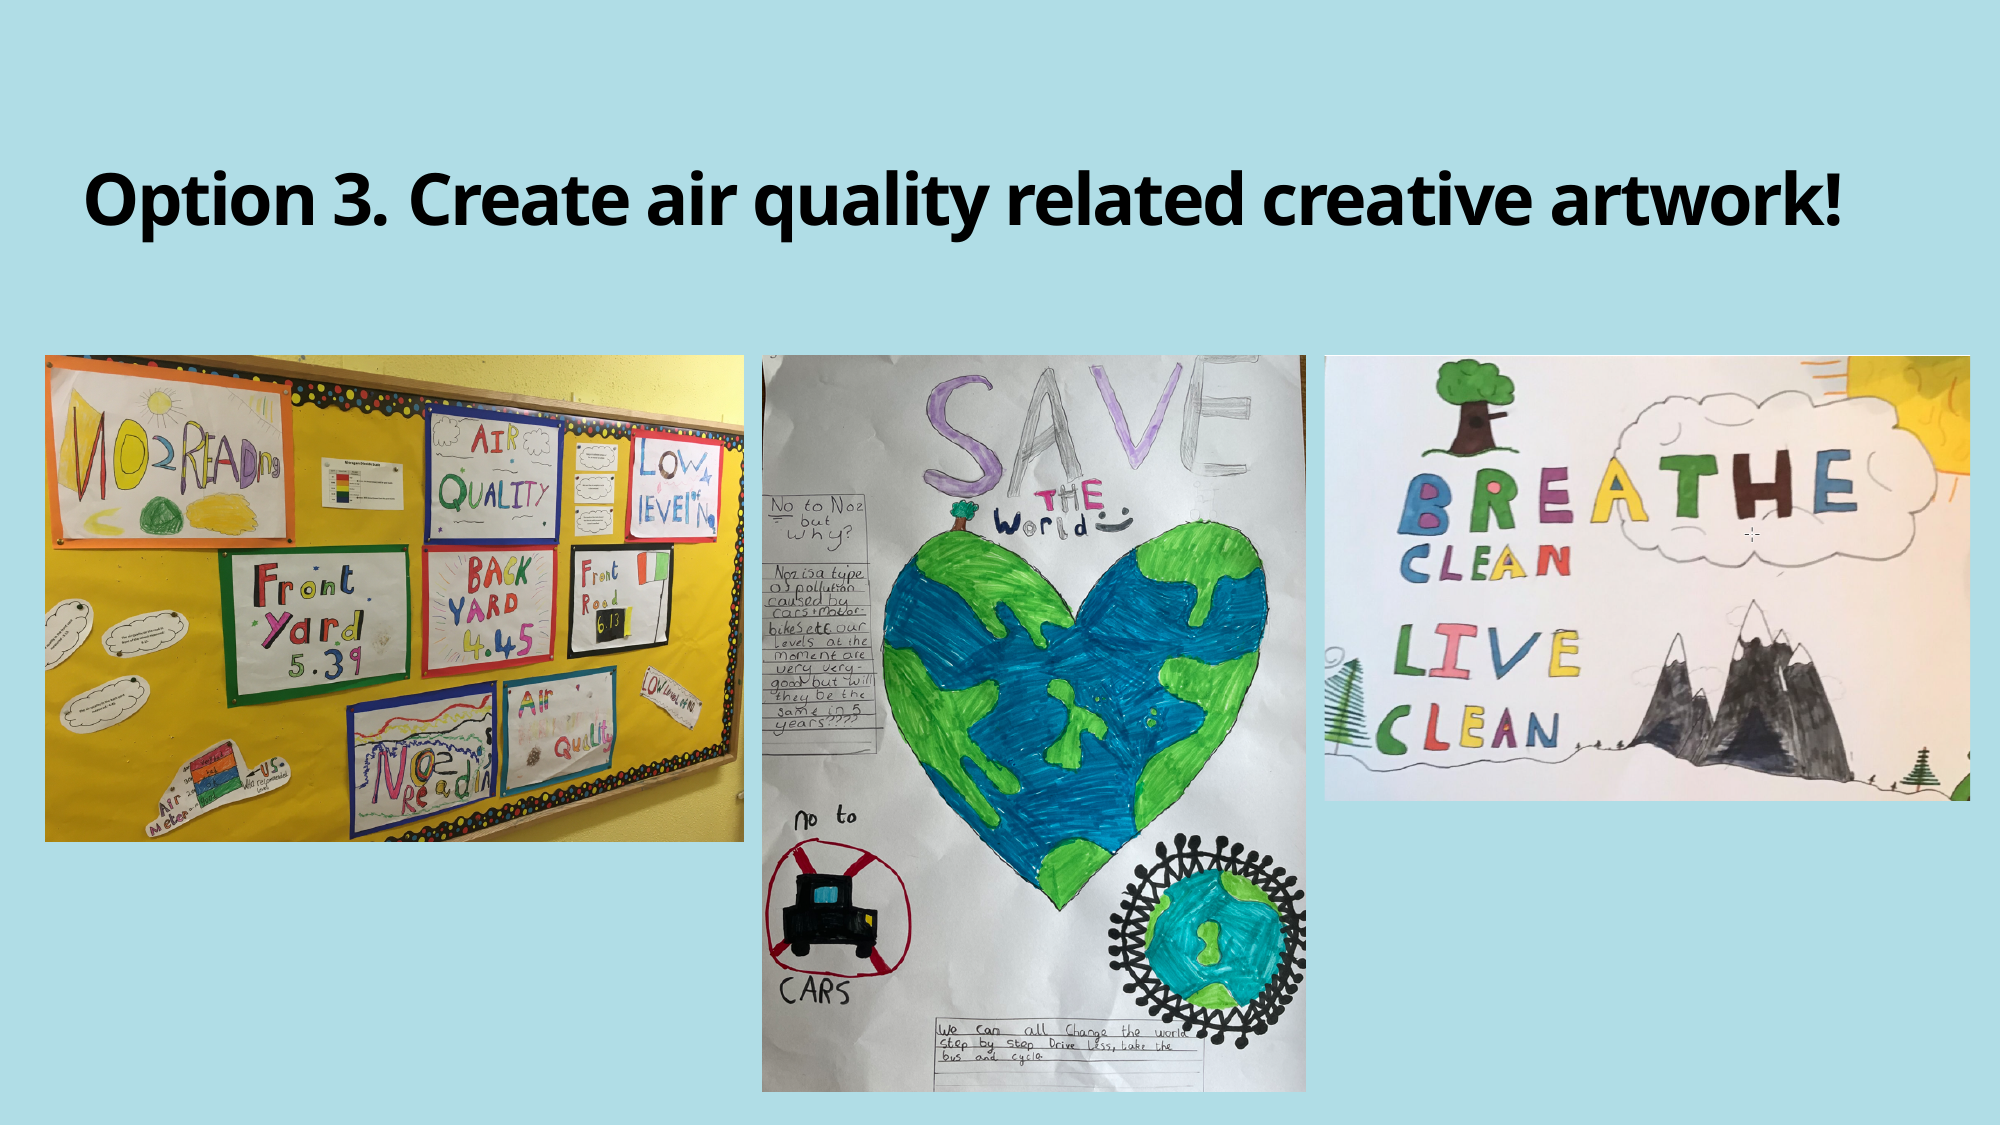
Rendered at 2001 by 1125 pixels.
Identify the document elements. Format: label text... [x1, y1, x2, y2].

text_box Option 3. Create air quality related creative artwork! [67, 138, 1970, 356]
picture [762, 355, 1306, 1092]
picture [45, 355, 744, 842]
picture [1324, 355, 1971, 801]
